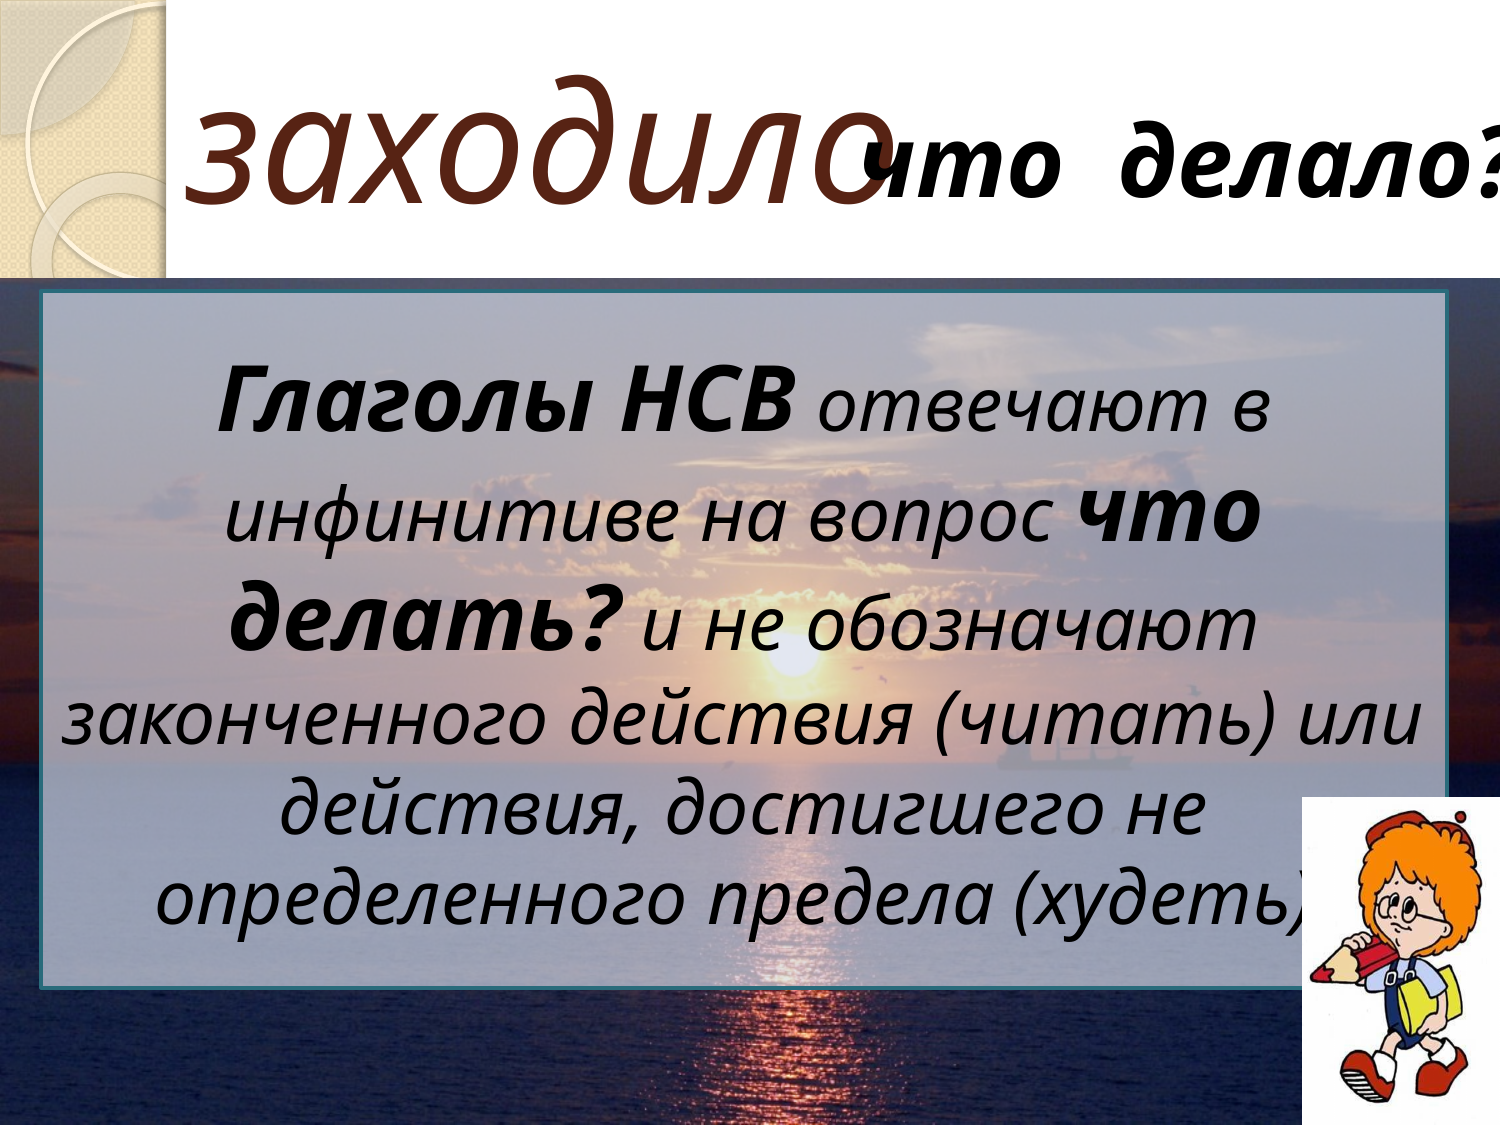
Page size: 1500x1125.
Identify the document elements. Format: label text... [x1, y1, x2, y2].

text_box что делало? [842, 90, 1500, 225]
title заходило [171, 42, 1402, 231]
picture [0, 278, 1500, 1125]
